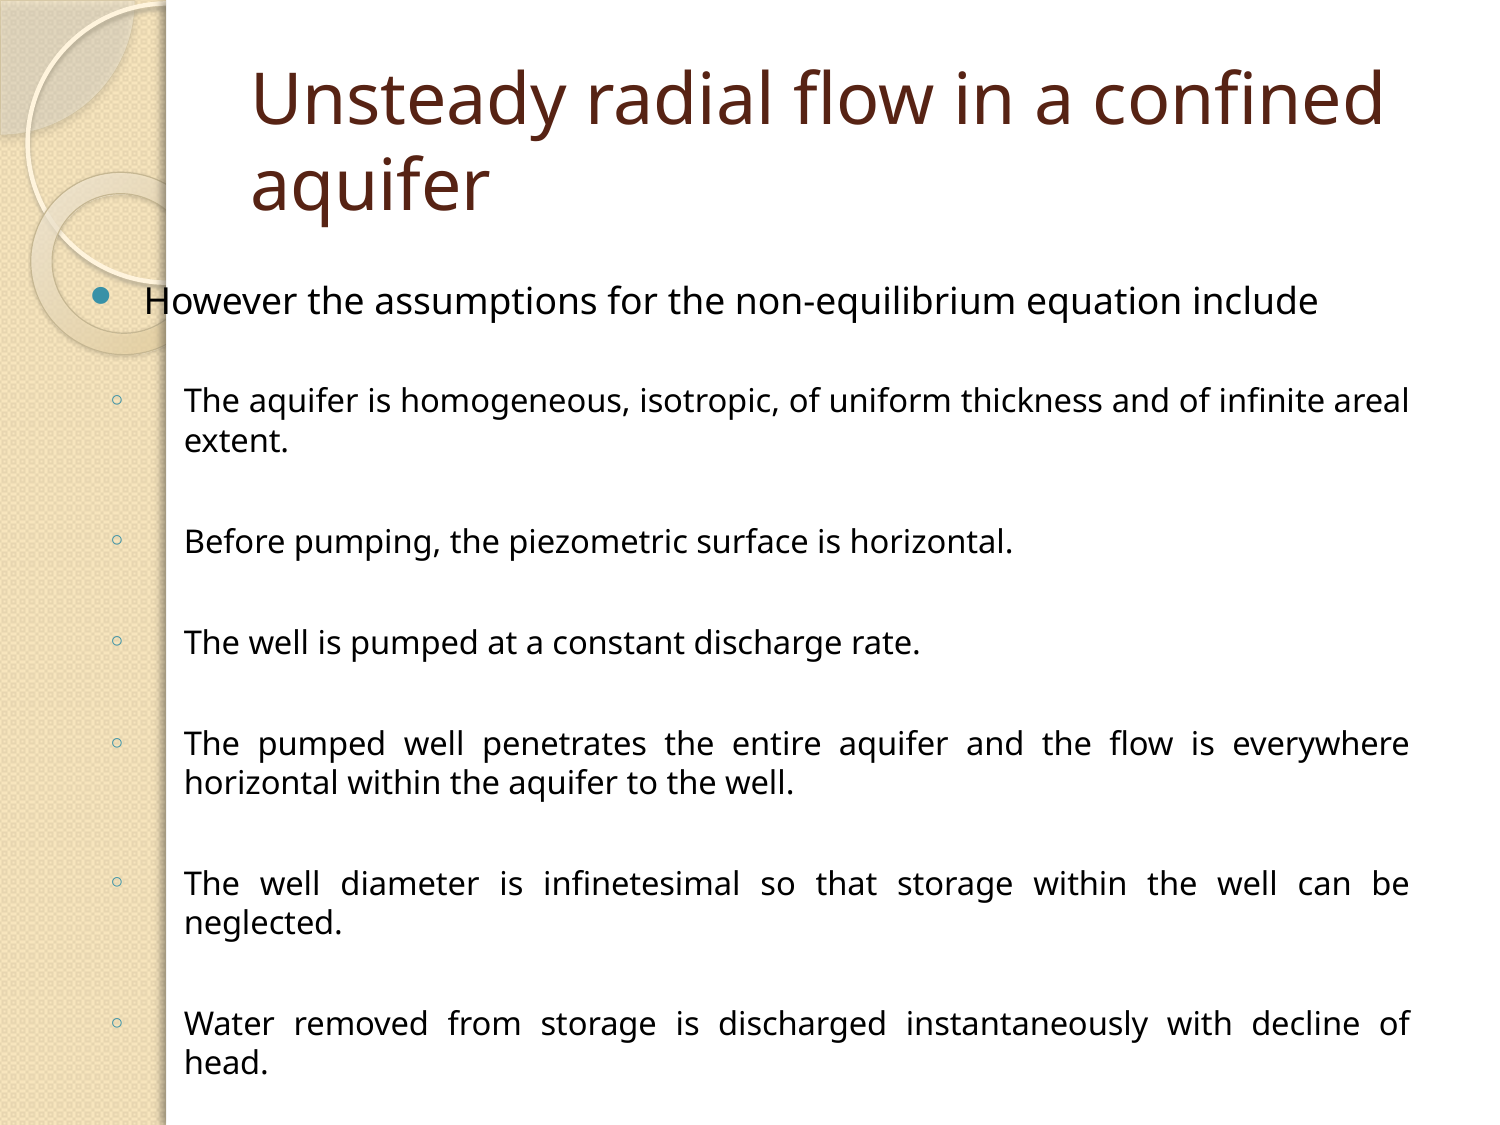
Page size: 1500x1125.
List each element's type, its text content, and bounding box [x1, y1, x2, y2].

title Unsteady radial flow in a confined aquifer [235, 45, 1466, 233]
list However the assumptions for the non-equilibrium equation include The aquifer is homogeneous, isotropic, of uniform thickness and of infinite areal extent. Before pumping, the piezometric surface is horizontal. The well is pumped at a constant discharge rate. The pumped well penetrates the entire aquifer and the flow is everywhere horizontal within the aquifer to the well. The well diameter is infinetesimal so that storage within the well can be neglected. Water removed from storage is discharged instantaneously with decline of head. [75, 270, 1425, 1100]
